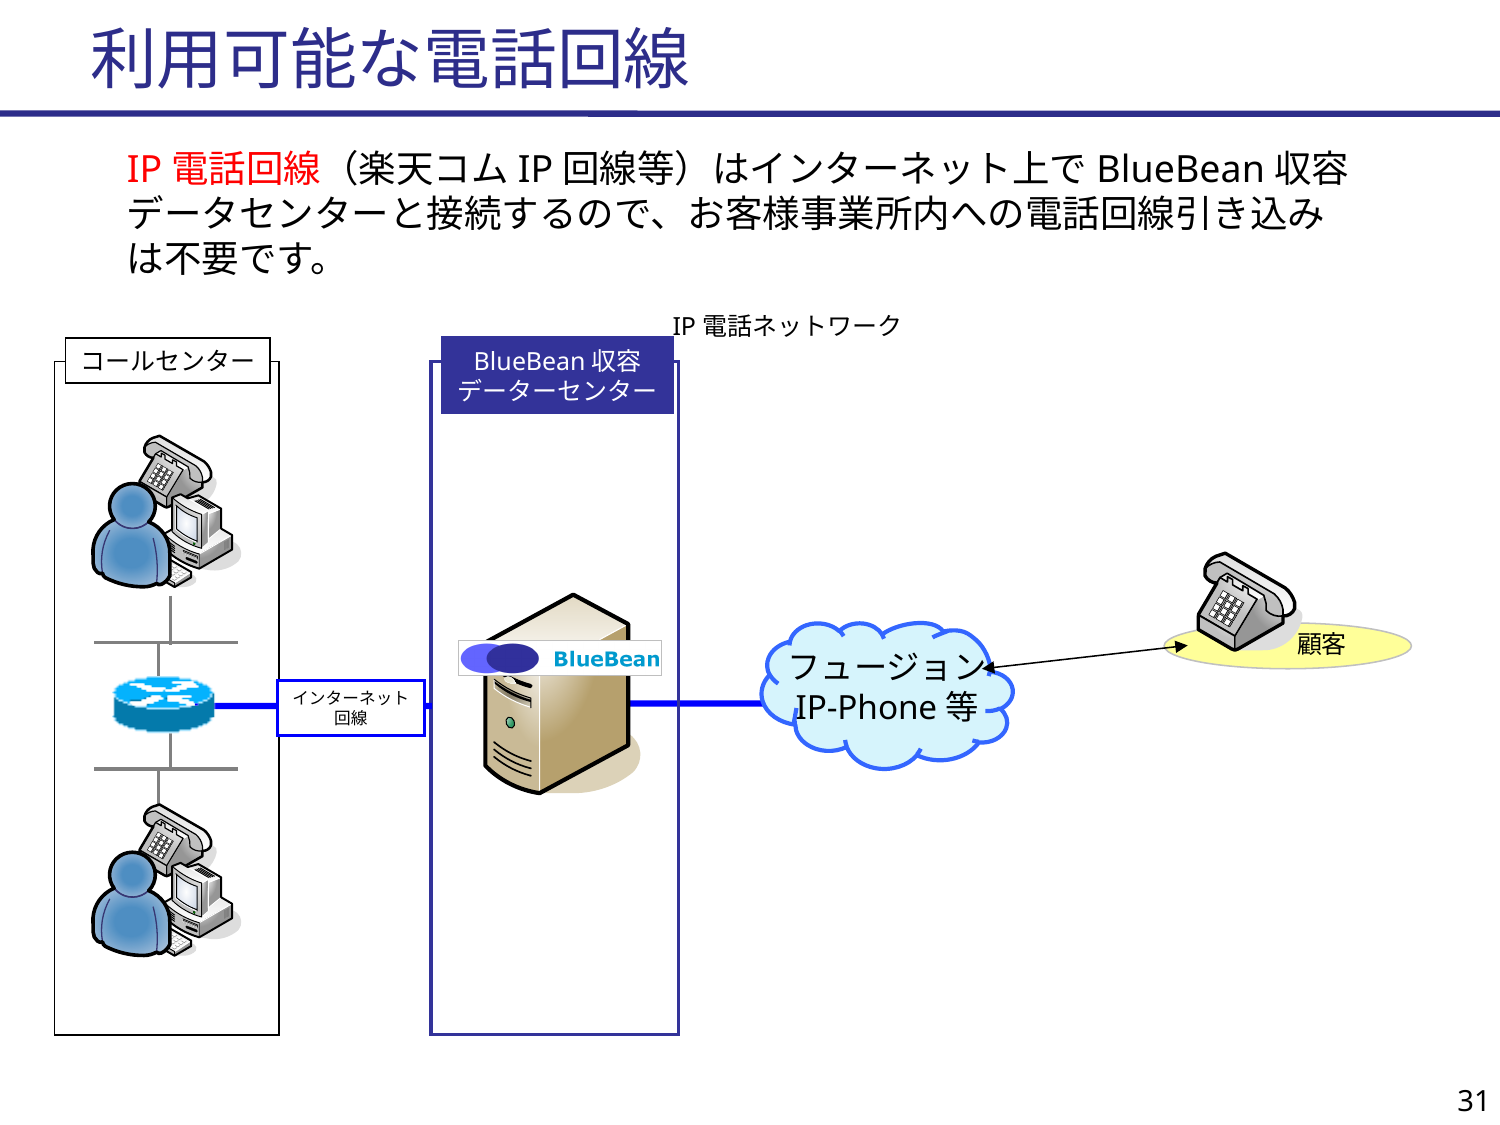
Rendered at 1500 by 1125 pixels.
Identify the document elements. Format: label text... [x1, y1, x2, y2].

text_box [54, 361, 280, 1035]
text_box IP電話ネットワーク [657, 303, 918, 349]
text_box [795, 672, 1015, 772]
text_box [788, 620, 977, 638]
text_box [88, 432, 243, 591]
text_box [88, 800, 243, 960]
text_box [1165, 646, 1191, 661]
text_box コールセンター [65, 338, 271, 383]
text_box [1363, 627, 1412, 665]
text_box [759, 647, 773, 719]
text_box [431, 361, 679, 1035]
picture [459, 641, 662, 676]
text_box インターネット 回線 [277, 680, 425, 736]
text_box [479, 684, 644, 799]
slide_number 30 [1156, 1051, 1500, 1125]
picture [112, 675, 220, 738]
title 利用可能な電話回線 [75, 0, 1425, 114]
text_box BlueBean収容 データーセンター [442, 338, 673, 413]
text_box フュージョン IP-Phone等 [773, 638, 1002, 734]
text_box IP電話回線（楽天コムIP回線等）はインターネット上でBlueBean収容データセンターと接続するので、お客様事業所内への電話回線引き込みは不要です。 [112, 137, 1376, 287]
text_box [1164, 632, 1188, 647]
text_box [479, 589, 644, 639]
text_box [981, 640, 1188, 674]
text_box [1193, 548, 1306, 655]
text_box [1205, 663, 1336, 669]
text_box 顧客 [1282, 621, 1363, 667]
